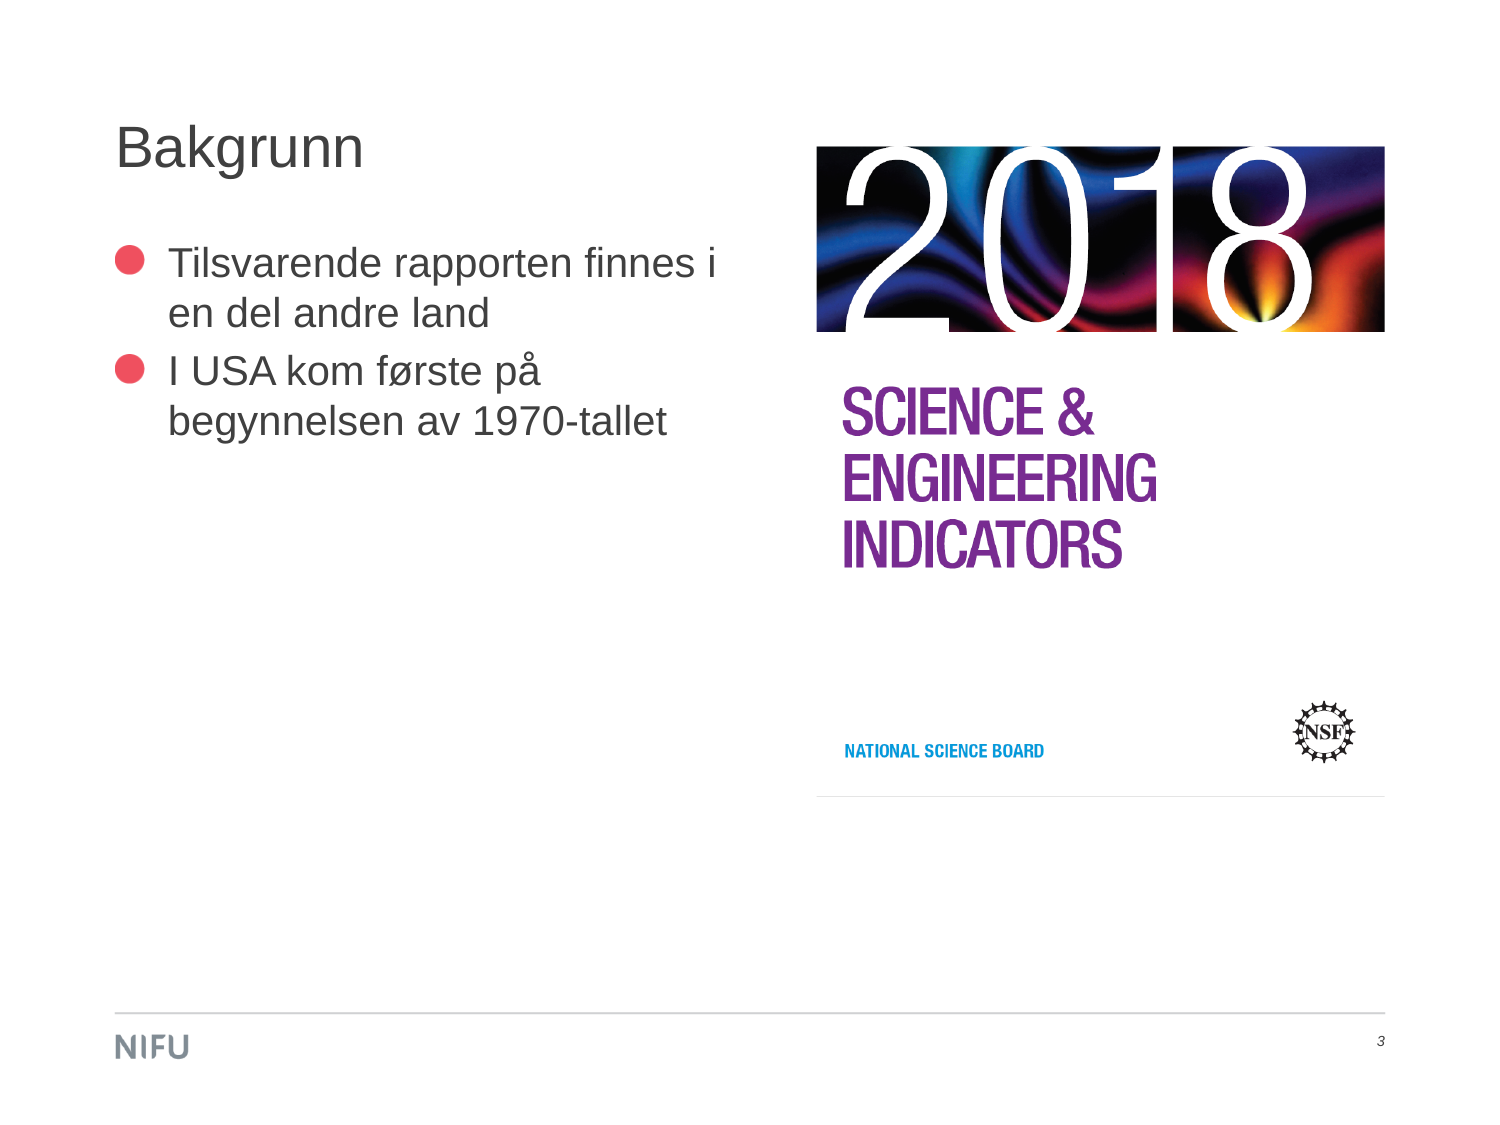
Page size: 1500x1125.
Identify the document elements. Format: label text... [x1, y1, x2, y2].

picture [0, 1028, 196, 1125]
slide_number 3 [1328, 1031, 1385, 1050]
picture [0, 981, 1500, 1023]
picture [115, 245, 145, 275]
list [816, 54, 1385, 798]
list Tilsvarende rapporten finnes i en del andre land I USA kom første på begynnelsen av 1970-tallet [115, 235, 736, 978]
picture [115, 354, 145, 384]
title Bakgrunn [115, 109, 811, 170]
